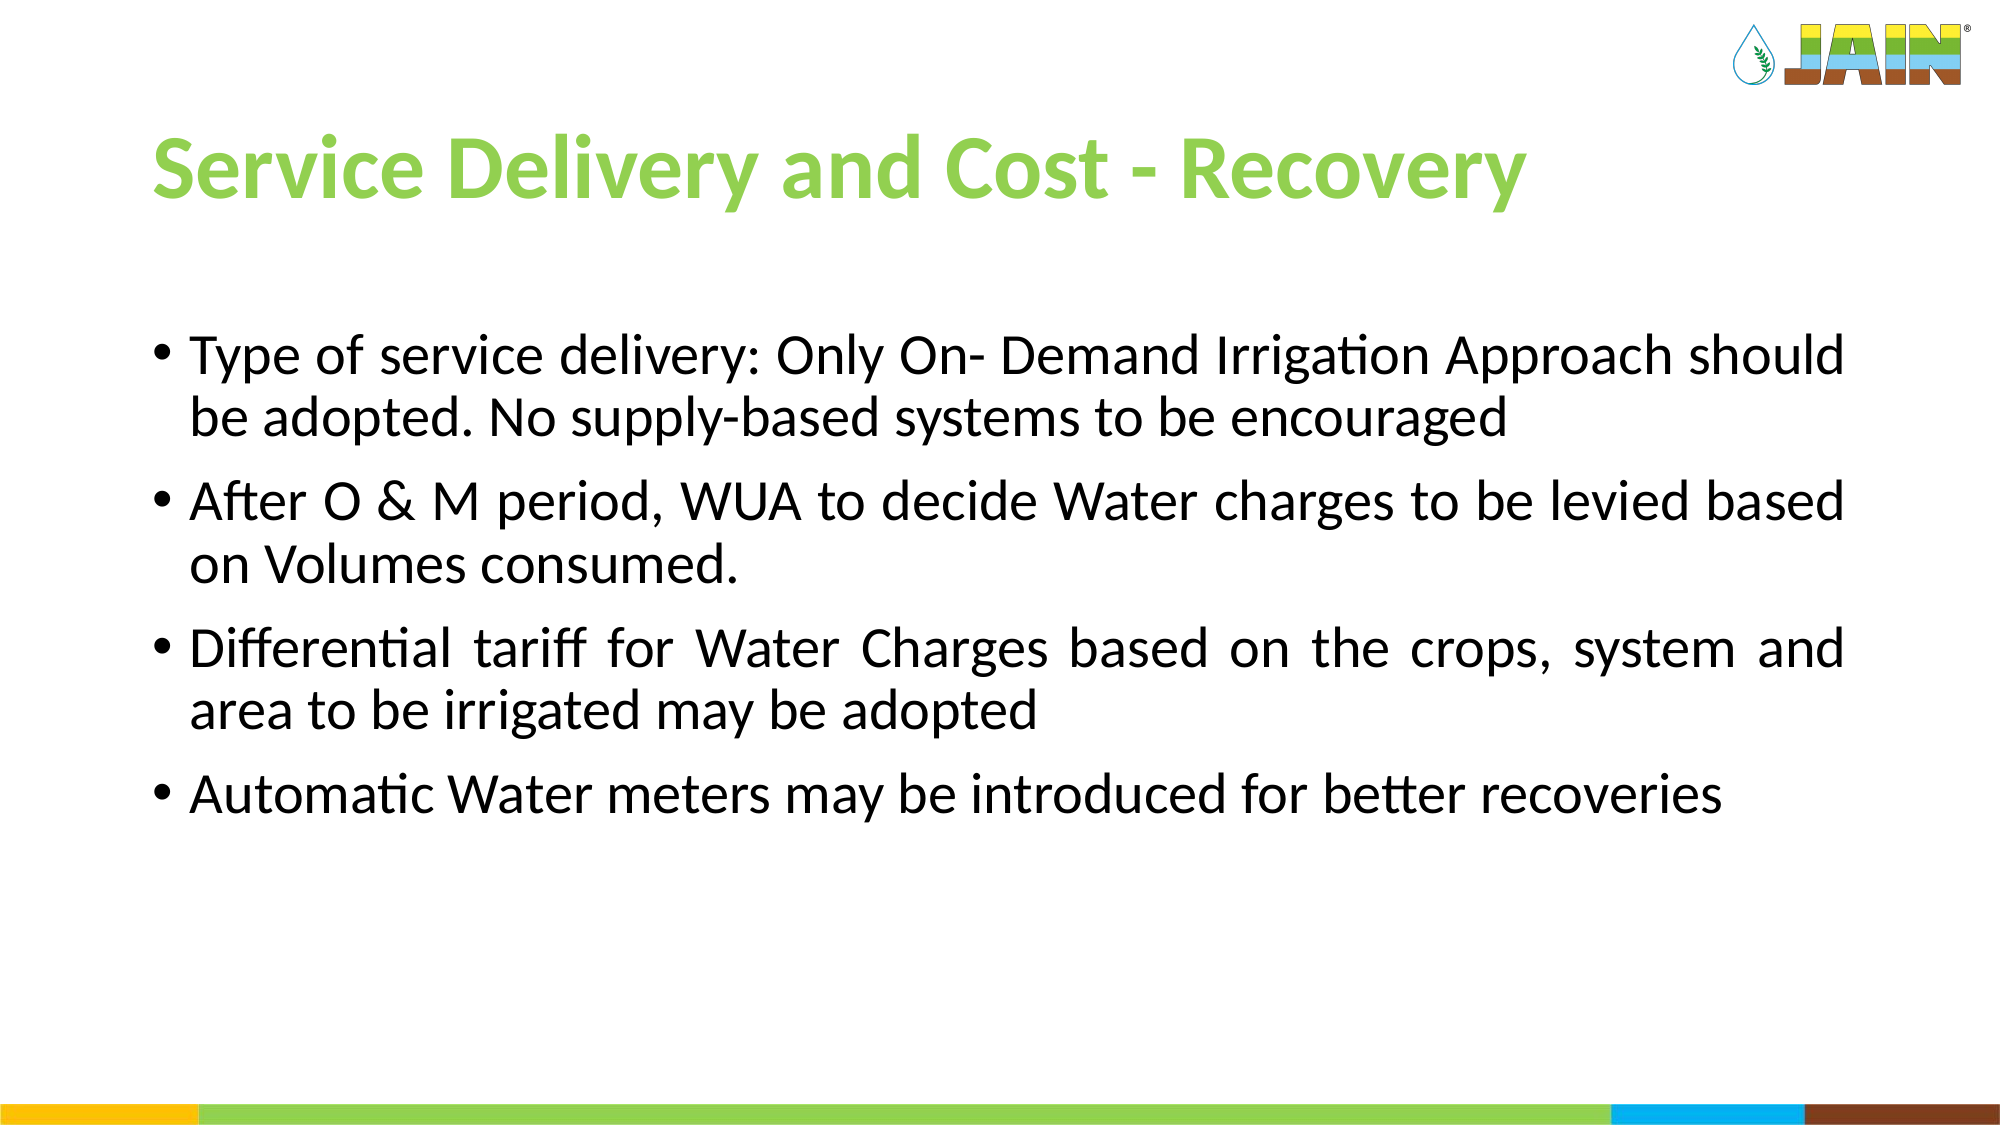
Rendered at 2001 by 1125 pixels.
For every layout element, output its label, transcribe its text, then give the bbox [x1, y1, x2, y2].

list Type of service delivery: Only On- Demand Irrigation Approach should be adopted. No supply-based systems to be encouraged After O & M period, WUA to decide Water charges to be levied based on Volumes consumed. Differential tariff for Water Charges based on the crops, system and area to be irrigated may be adopted Automatic Water meters may be introduced for better recoveries [137, 316, 1863, 857]
picture [1803, 1104, 2000, 1125]
picture [1733, 24, 1971, 85]
picture [0, 1104, 1612, 1125]
title Service Delivery and Cost - Recovery [137, 59, 1863, 278]
